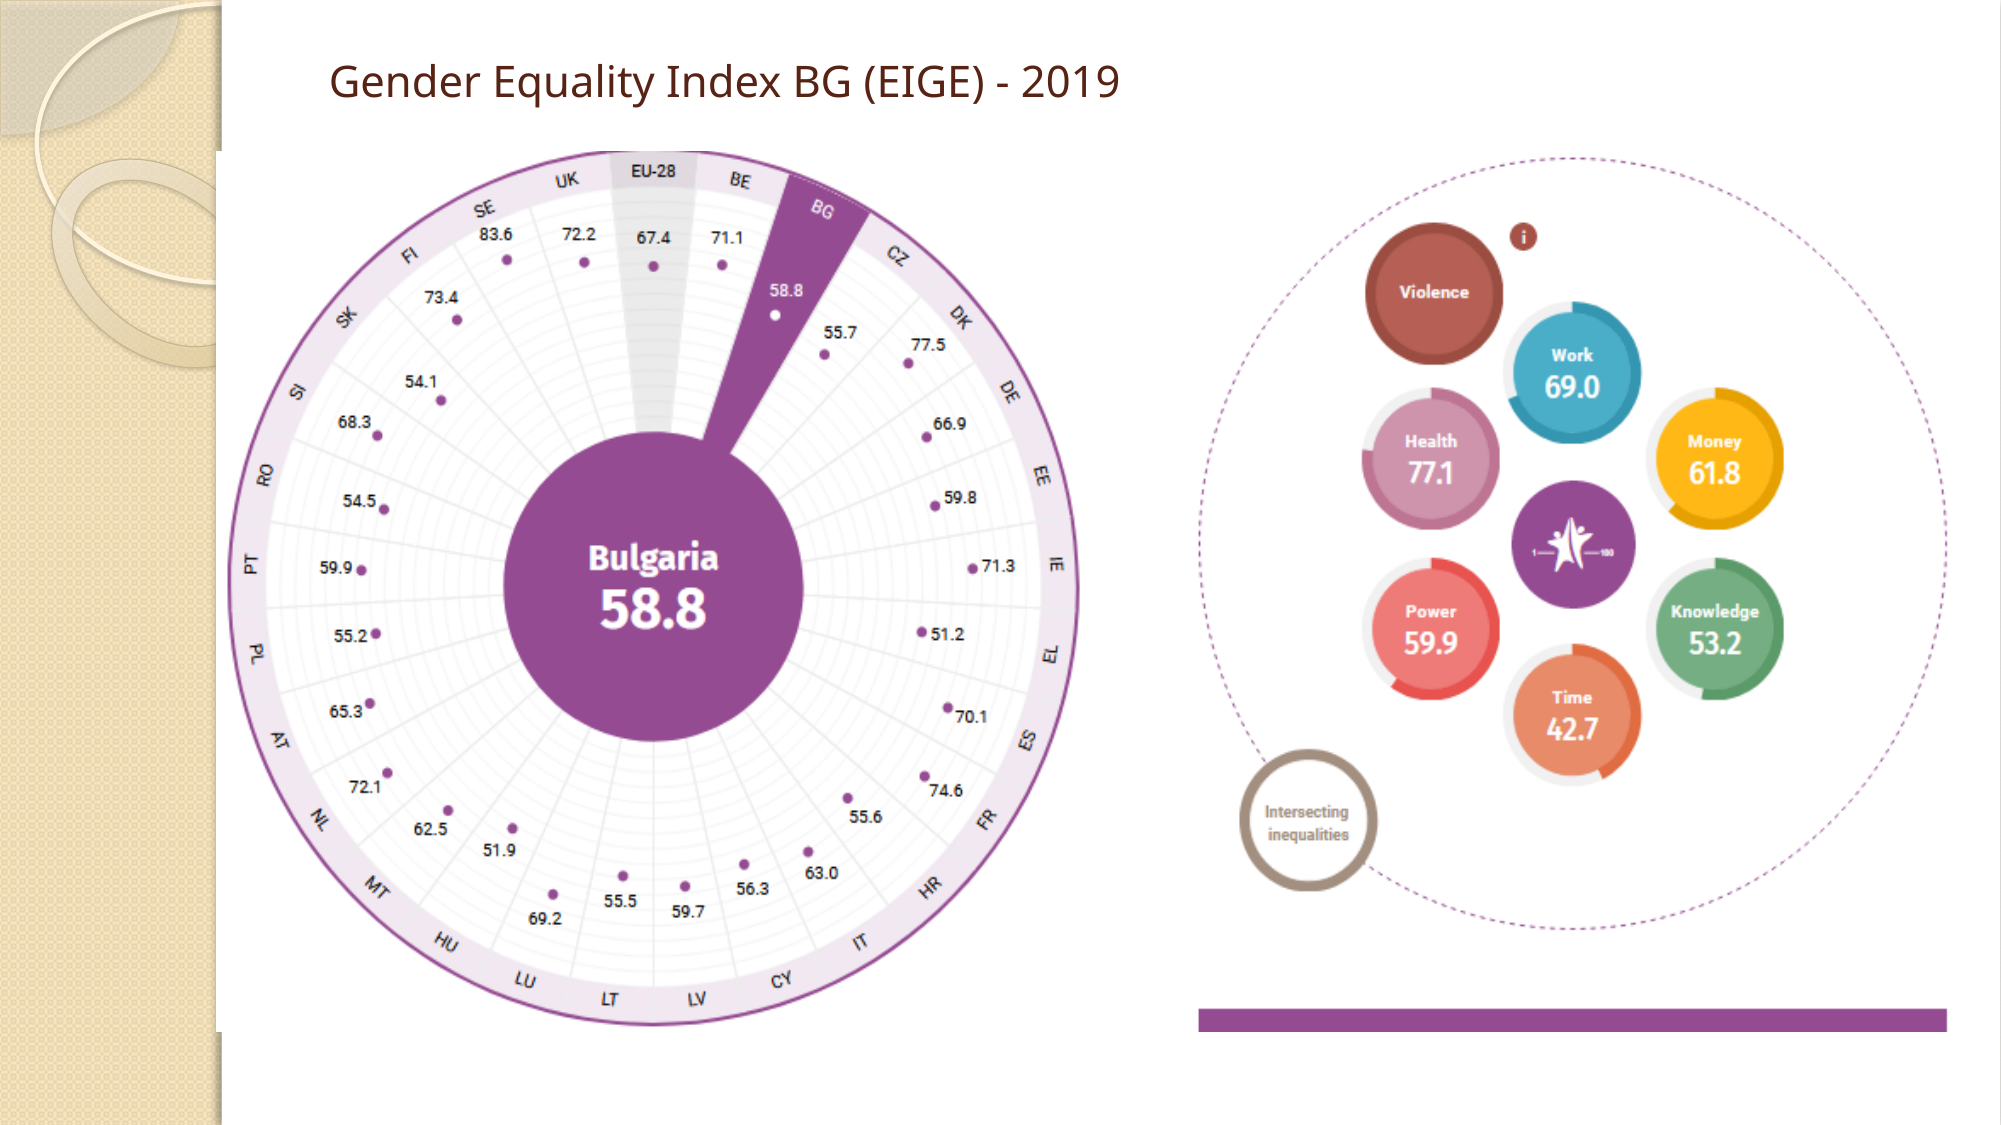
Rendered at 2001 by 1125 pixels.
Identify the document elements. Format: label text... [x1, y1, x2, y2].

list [215, 151, 1983, 1033]
title Gender Equality Index BG (EIGE) - 2019 [313, 45, 1954, 147]
